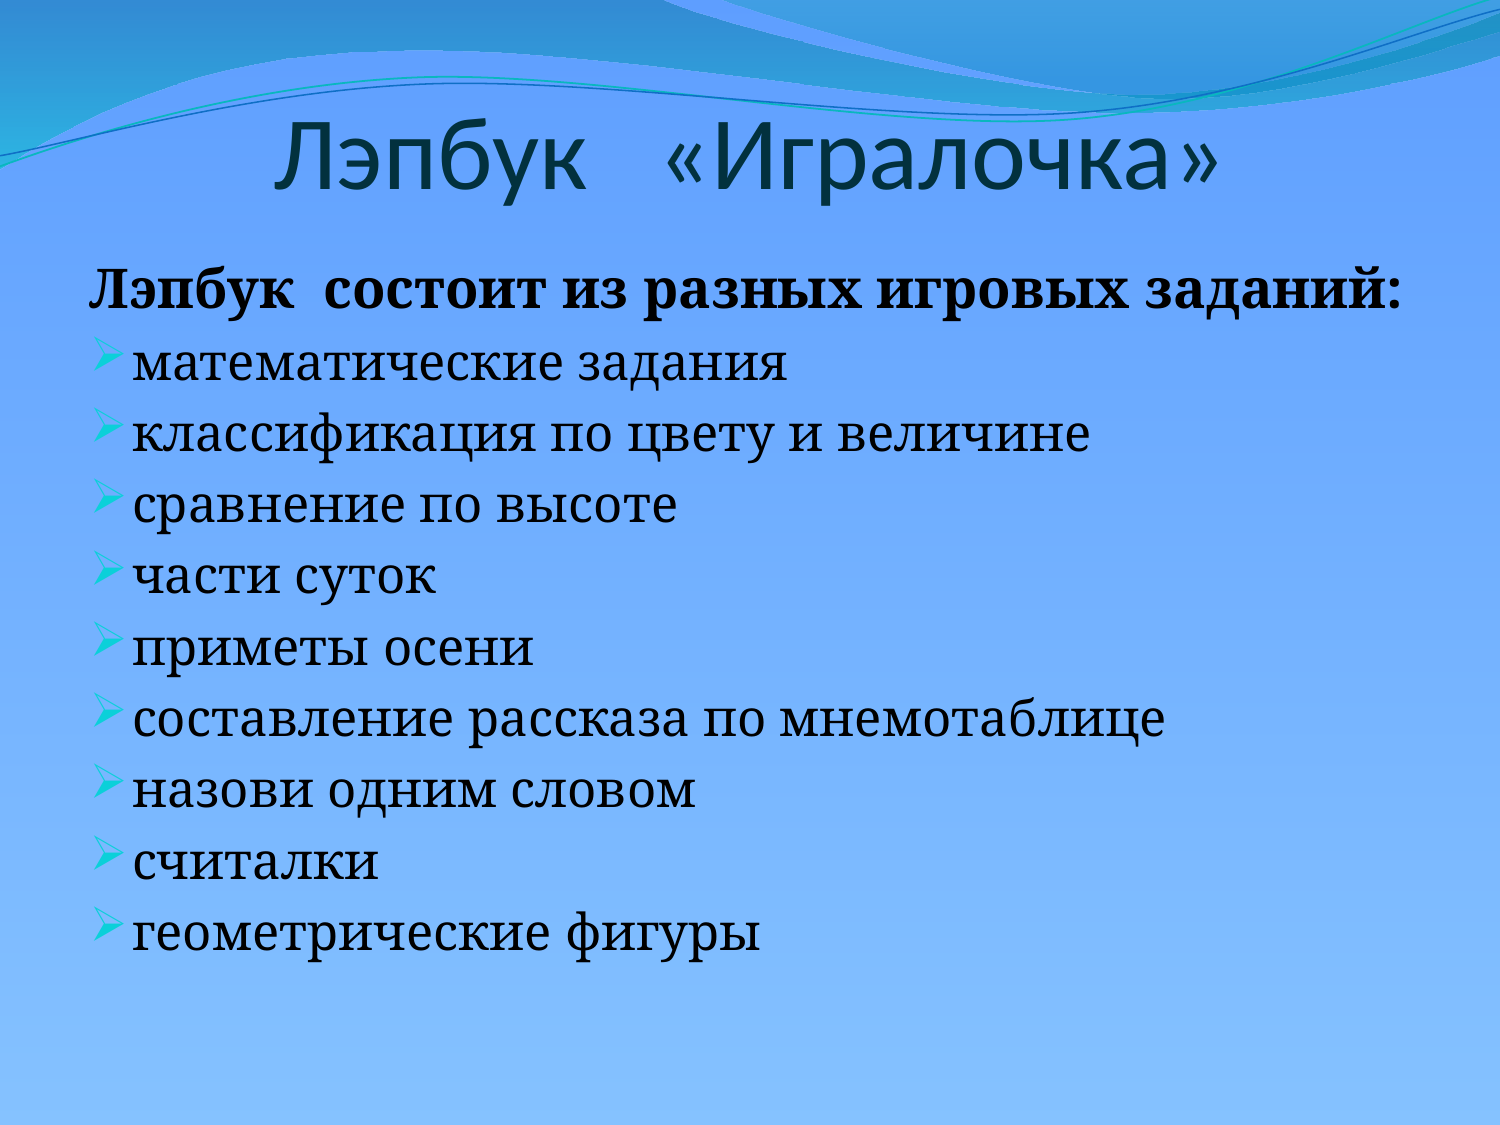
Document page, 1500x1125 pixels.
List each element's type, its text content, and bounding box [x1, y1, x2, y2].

list Лэпбук состоит из разных игровых заданий: математические задания классификация по цвету и величине сравнение по высоте части суток приметы осени составление рассказа по мнемотаблице назови одним словом считалки геометрические фигуры [75, 246, 1425, 1038]
title Лэпбук «Игралочка» [75, 46, 1425, 211]
